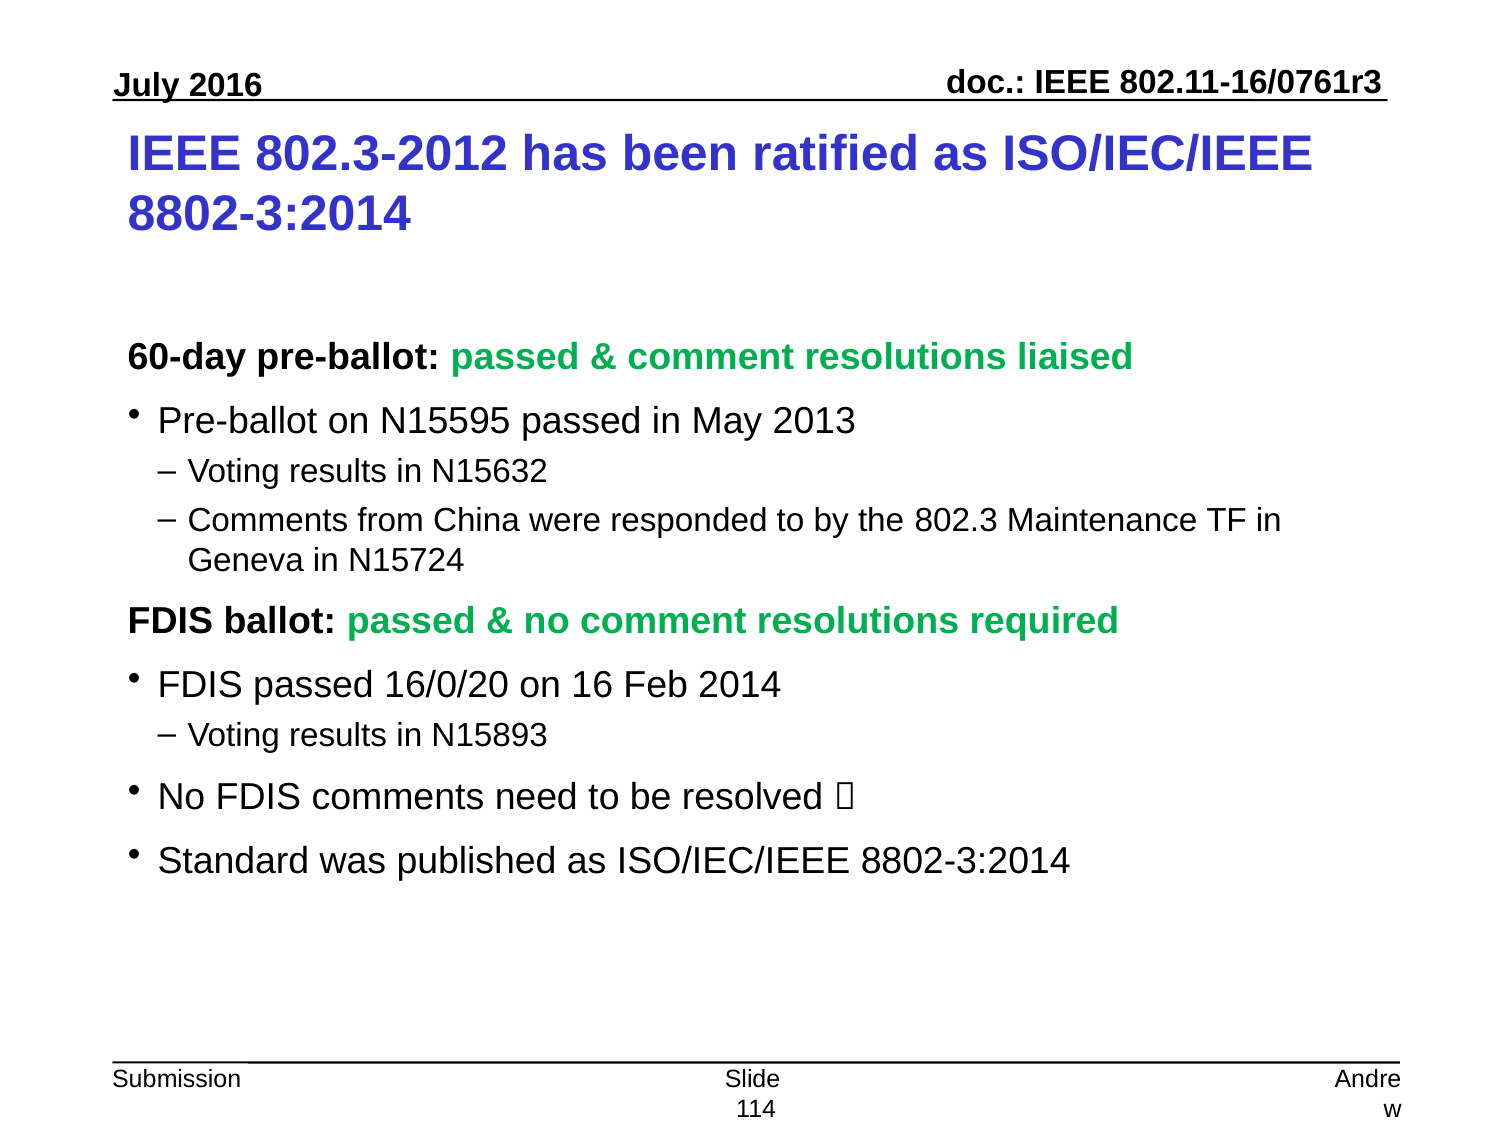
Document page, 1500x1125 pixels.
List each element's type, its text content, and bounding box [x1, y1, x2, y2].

slide_number Slide 114 [709, 1061, 803, 1093]
title IEEE 802.3-2012 has been ratified as ISO/IEC/IEEE 8802-3:2014 [112, 112, 1388, 288]
footer Andrew Myles, Cisco [1320, 1061, 1402, 1093]
list 60-day pre-ballot: passed & comment resolutions liaised Pre-ballot on N15595 passed in May 2013 Voting results in N15632 Comments from China were responded to by the 802.3 Maintenance TF in Geneva in N15724 FDIS ballot: passed & no comment resolutions required FDIS passed 16/0/20 on 16 Feb 2014 Voting results in N15893 No FDIS comments need to be resolved  Standard was published as ISO/IEC/IEEE 8802-3:2014 [112, 324, 1388, 1000]
